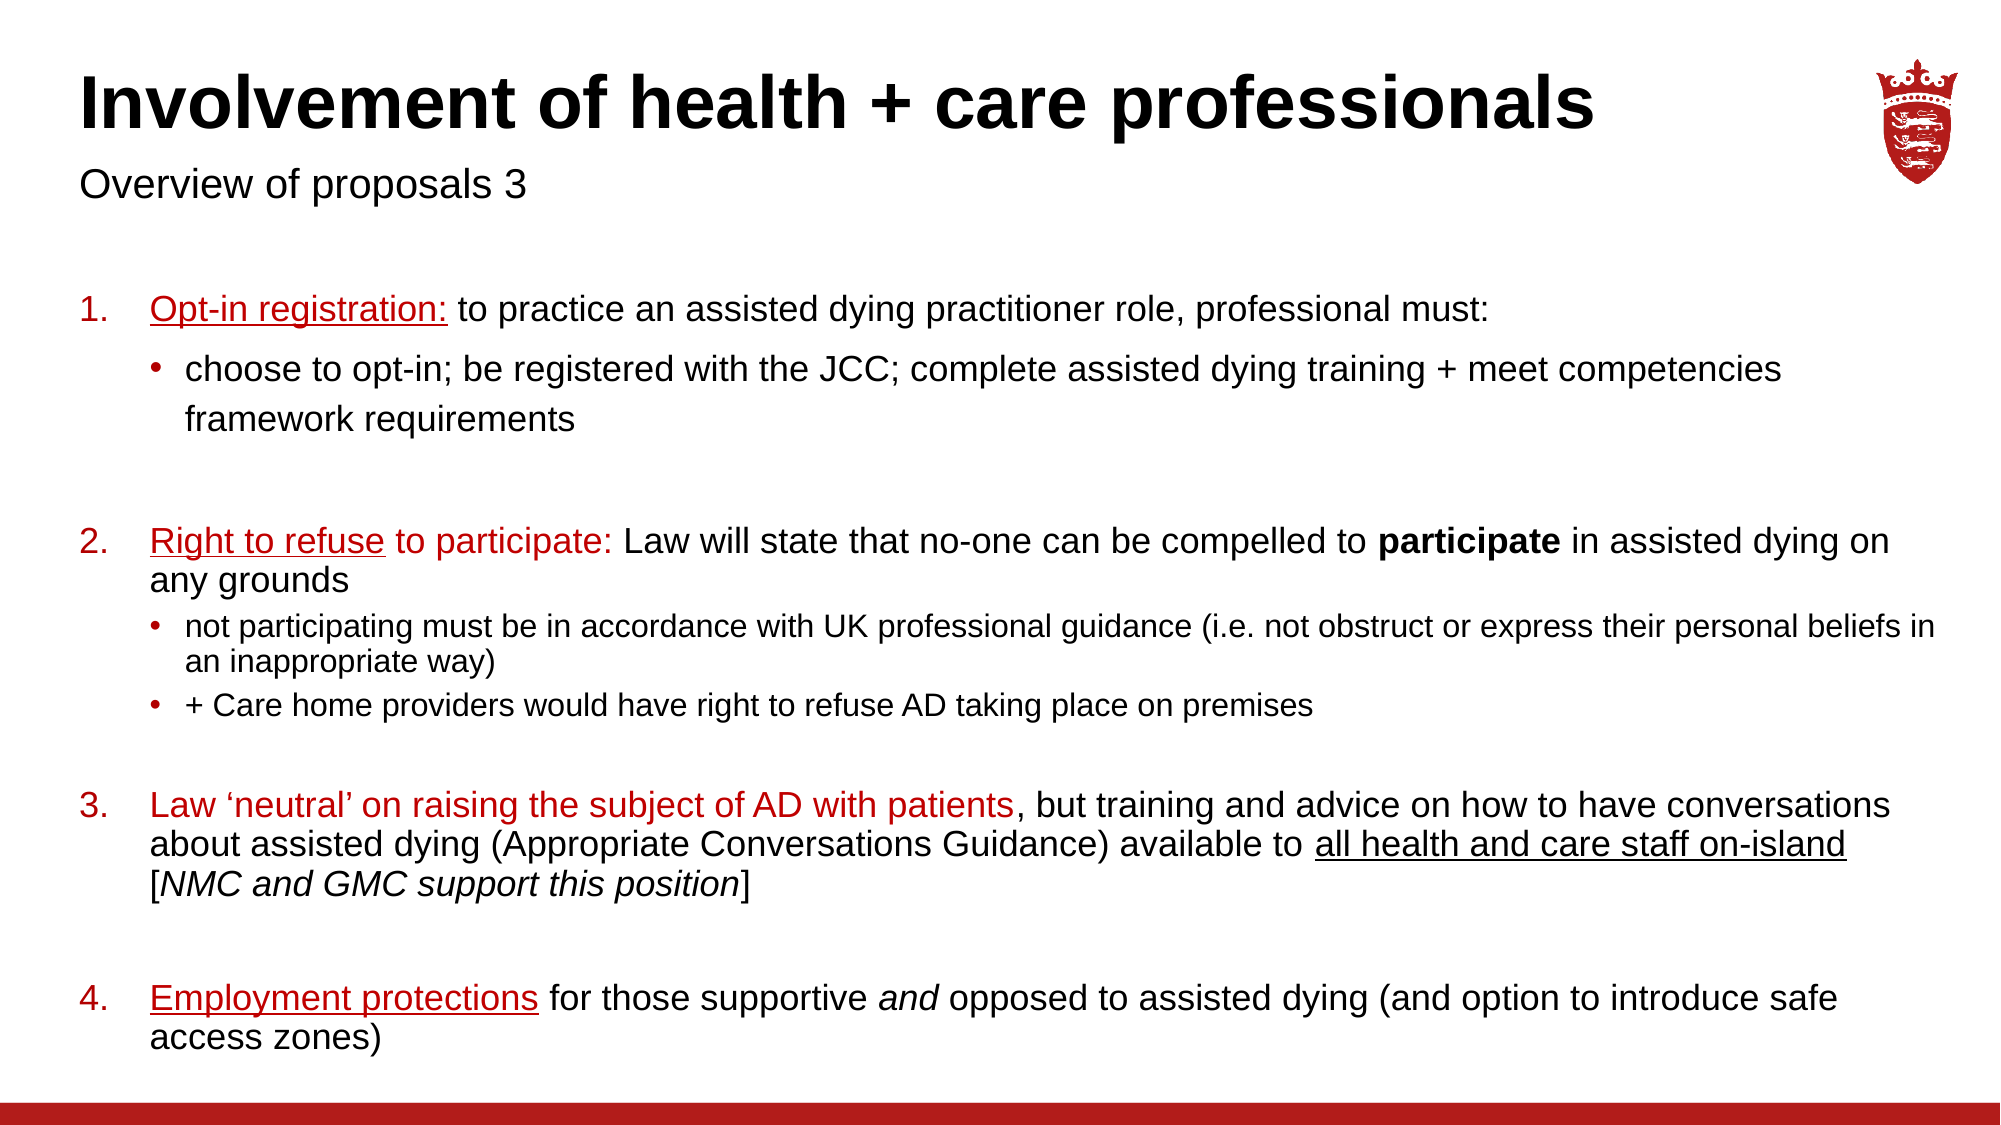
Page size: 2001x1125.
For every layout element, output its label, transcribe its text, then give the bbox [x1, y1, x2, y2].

list Opt-in registration: to practice an assisted dying practitioner role, professional must: choose to opt-in; be registered with the JCC; complete assisted dying training + meet competencies framework requirements Right to refuse to participate: Law will state that no-one can be compelled to participate in assisted dying on any grounds not participating must be in accordance with UK professional guidance (i.e. not obstruct or express their personal beliefs in an inappropriate way) + Care home providers would have right to refuse AD taking place on premises Law ‘neutral’ on raising the subject of AD with patients, but training and advice on how to have conversations about assisted dying (Appropriate Conversations Guidance) available to all health and care staff on-island [NMC and GMC support this position] Employment protections for those supportive and opposed to assisted dying (and option to introduce safe access zones) [64, 221, 1954, 1073]
title Involvement of health + care professionals [64, 59, 1863, 149]
list Overview of proposals 3 [64, 161, 1863, 209]
picture [1876, 59, 1968, 184]
